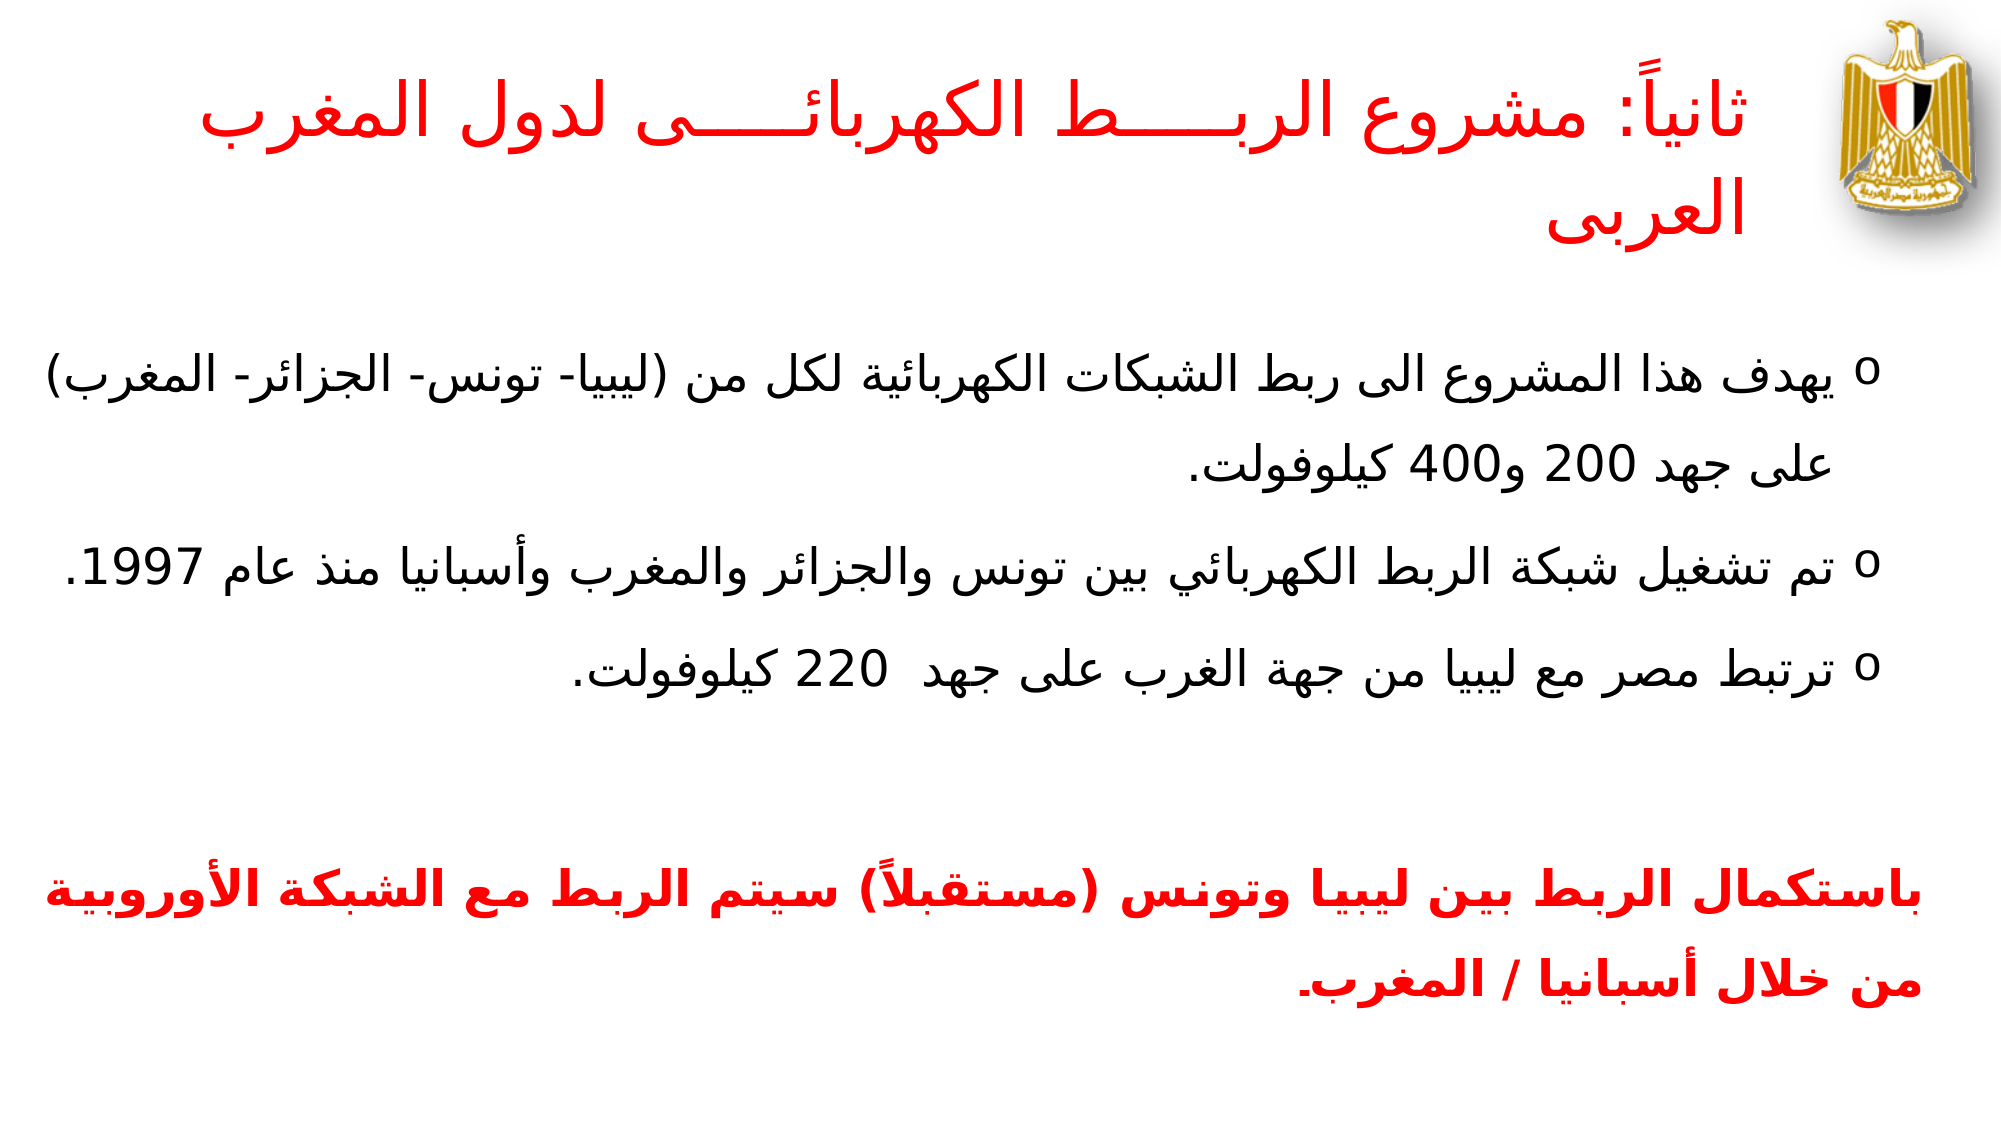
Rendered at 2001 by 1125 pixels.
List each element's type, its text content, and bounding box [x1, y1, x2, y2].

text_box ثانياً: مشروع الربط الكهربائى لدول المغرب العربى [183, 46, 1765, 257]
picture [1839, 19, 1978, 217]
text_box يهدف هذا المشروع الى ربط الشبكات الكهربائية لكل من (ليبيا- تونس- الجزائر- المغرب) على جهد 200 و400 كيلوفولت. تم تشغيل شبكة الربط الكهربائي بين تونس والجزائر والمغرب وأسبانيا منذ عام 1997. ترتبط مصر مع ليبيا من جهة الغرب على جهد 220 كيلوفولت. باستكمال الربط بين ليبيا وتونس (مستقبلاً) سيتم الربط مع الشبكة الأوروبية من خلال أسبانيا / المغرب۔ [30, 304, 1940, 1015]
